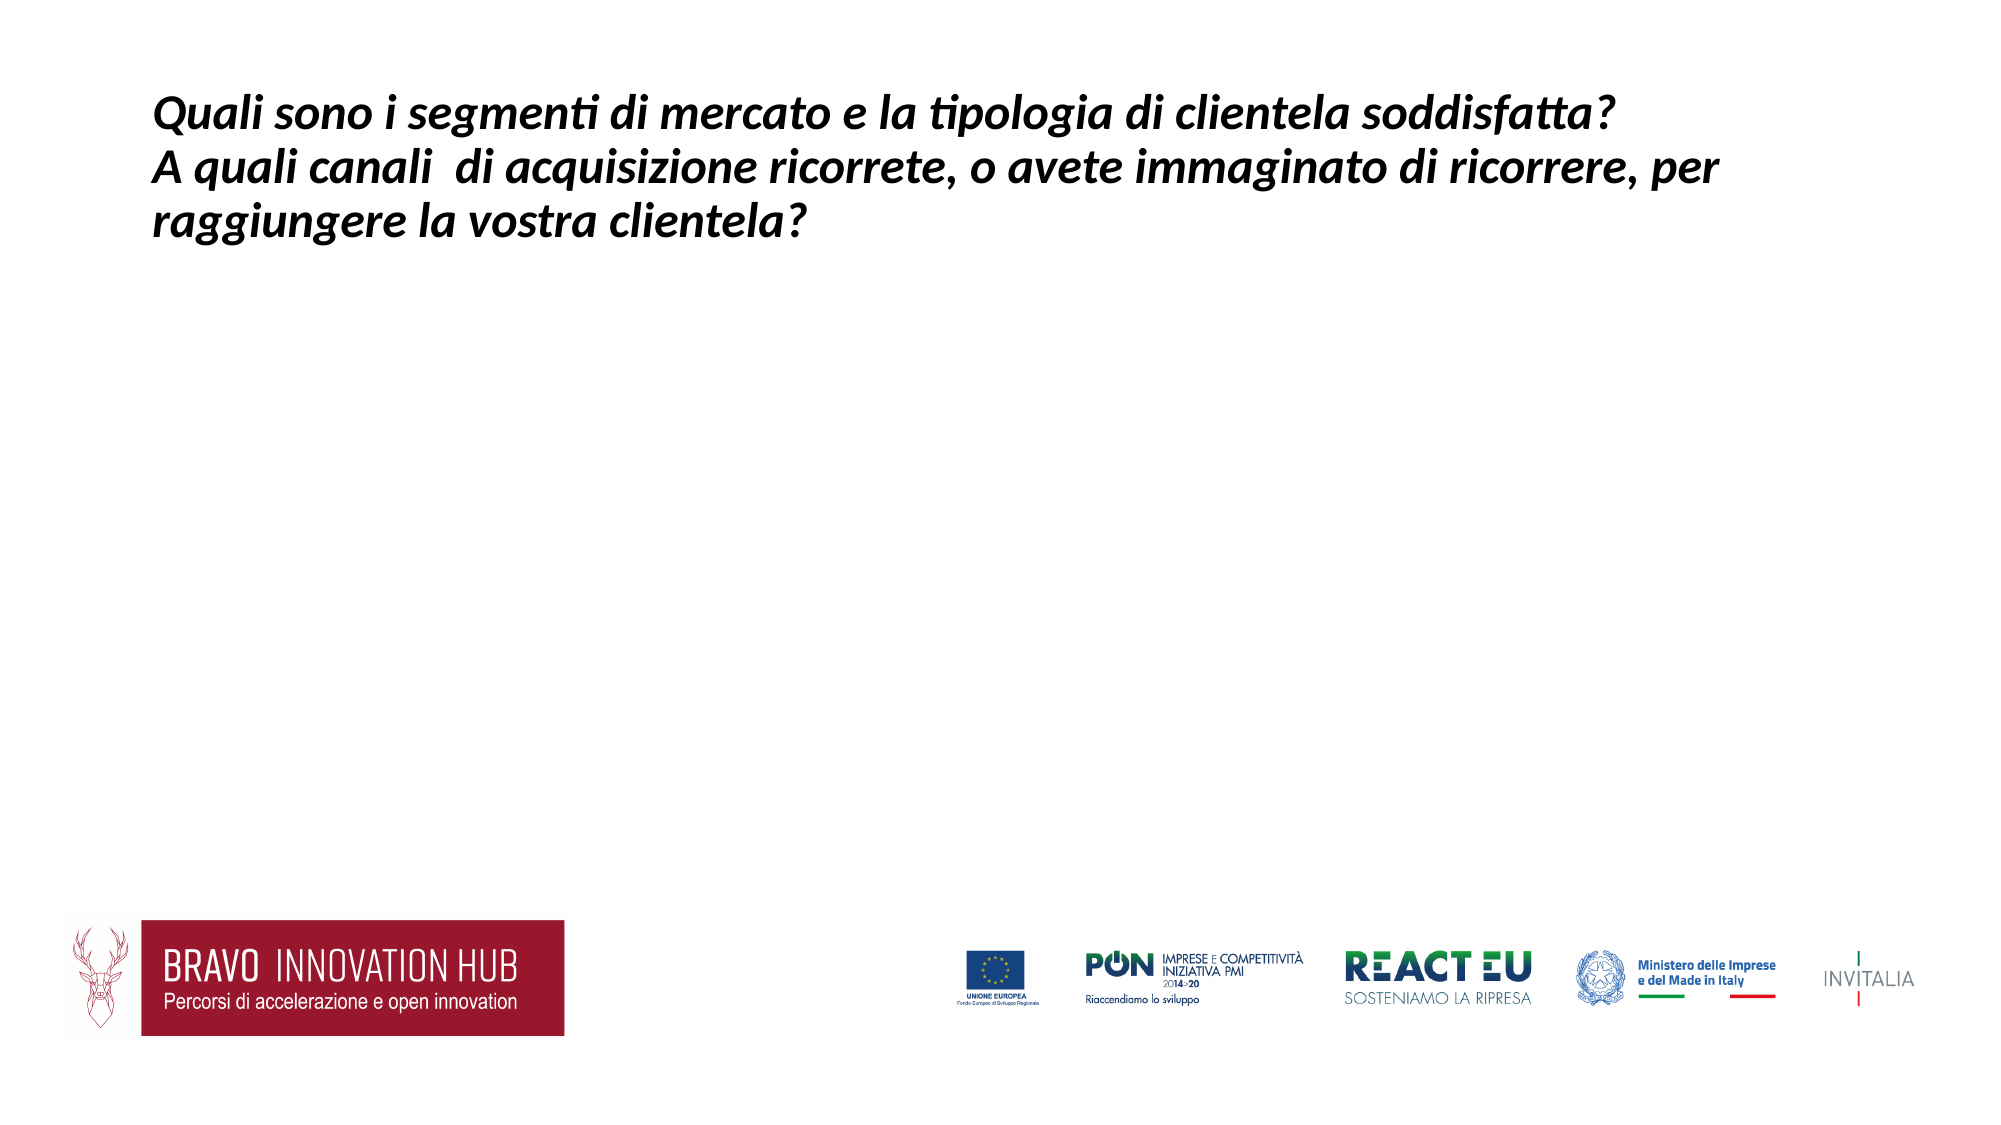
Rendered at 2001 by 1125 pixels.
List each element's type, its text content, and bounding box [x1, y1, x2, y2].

picture [64, 913, 572, 1045]
title Quali sono i segmenti di mercato e la tipologia di clientela soddisfatta? A quali canali di acquisizione ricorrete, o avete immaginato di ricorrere, per raggiungere la vostra clientela? [137, 59, 1863, 275]
picture [884, 895, 1982, 1062]
